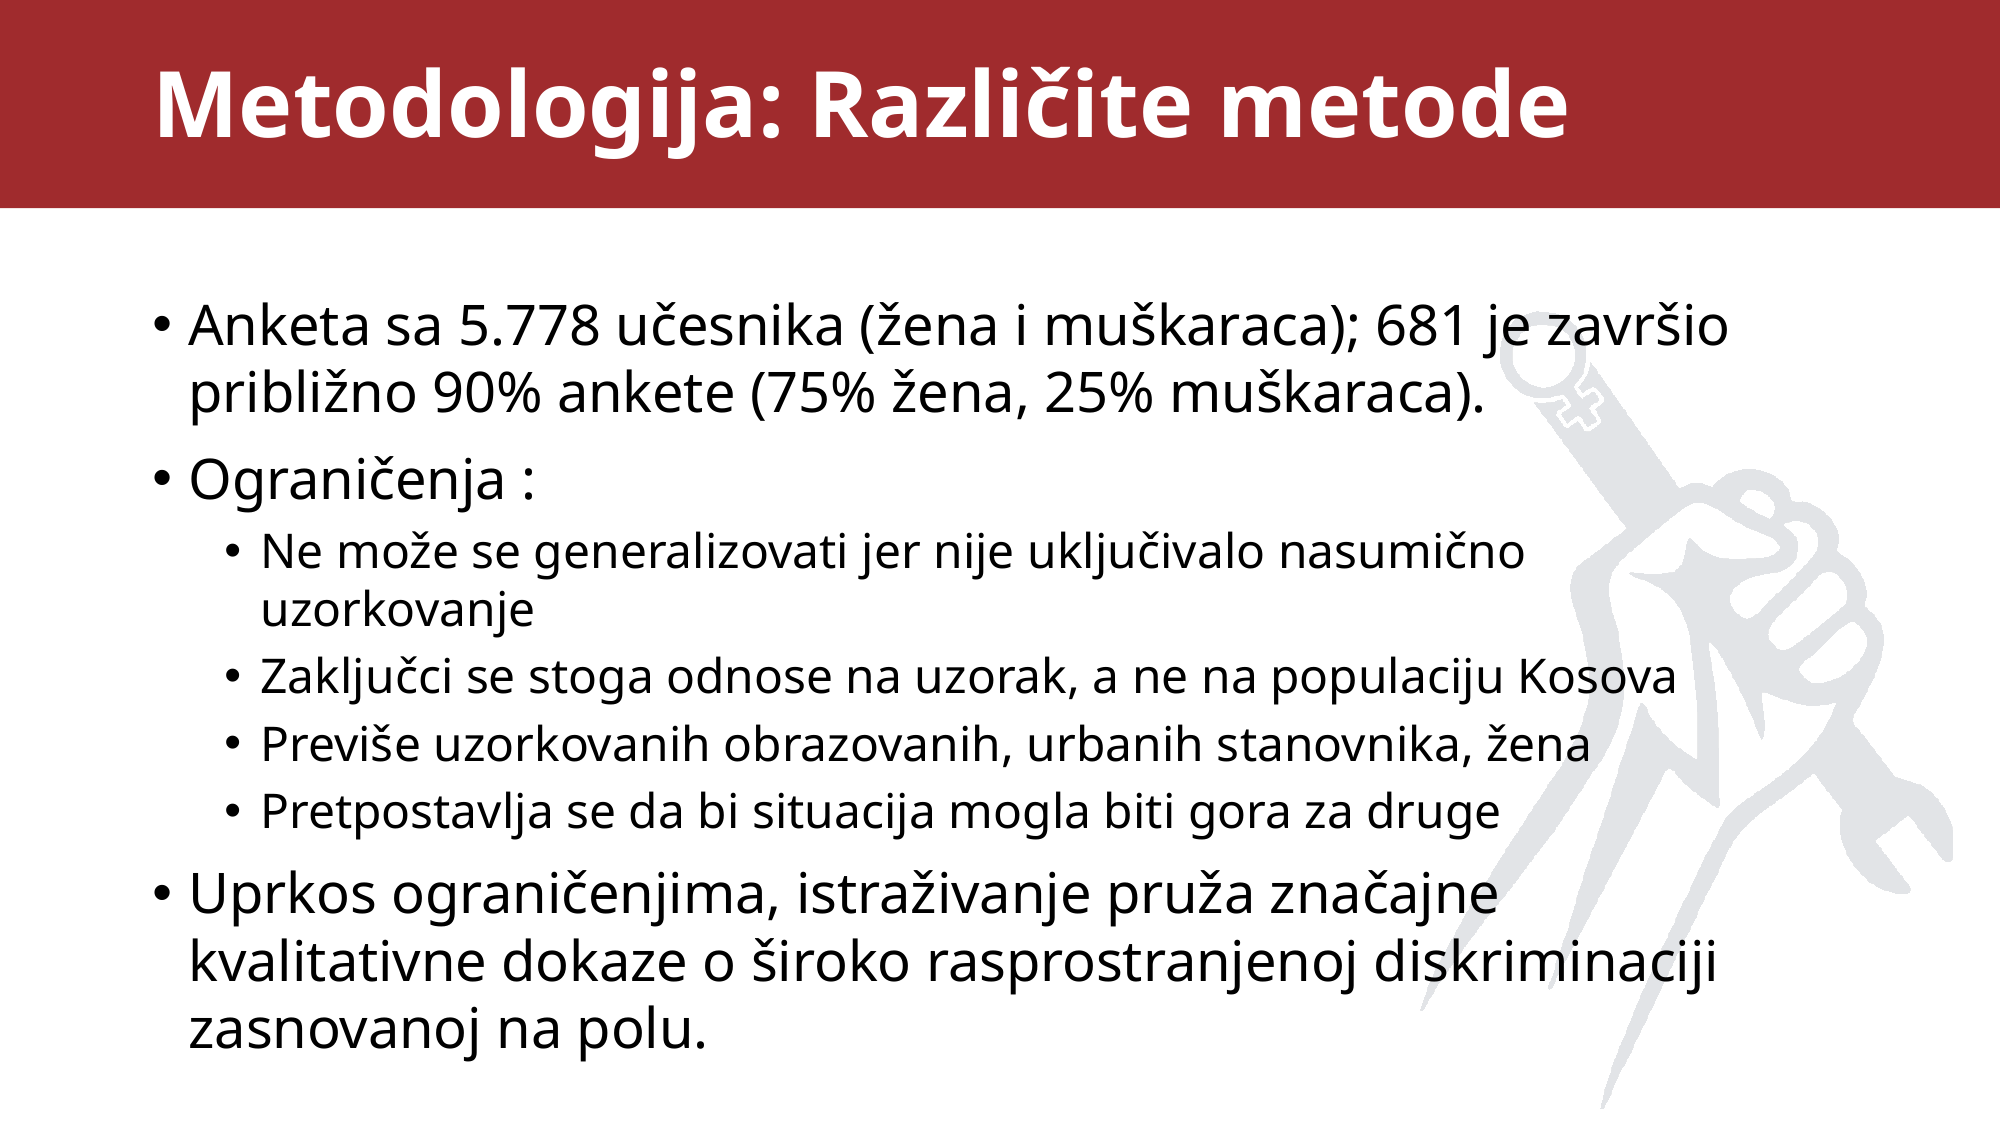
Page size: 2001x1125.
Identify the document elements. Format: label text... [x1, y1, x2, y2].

title Metodologija: Različite metode [137, 22, 1863, 194]
list Anketa sa 5.778 učesnika (žena i muškaraca); 681 je završio približno 90% ankete (75% žena, 25% muškaraca).​ Ograničenja : ​ Ne može se generalizovati jer nije uključivalo nasumično uzorkovanje Zaključci se stoga odnose na uzorak, a ne na populaciju Kosova ​ Previše uzorkovanih obrazovanih, urbanih stanovnika, žena ​ Pretpostavlja se da bi situacija mogla biti gora za druge ​ Uprkos ograničenjima, istraživanje pruža značajne kvalitativne dokaze o široko rasprostranjenoj diskriminaciji zasnovanoj na polu. [137, 282, 1793, 1068]
